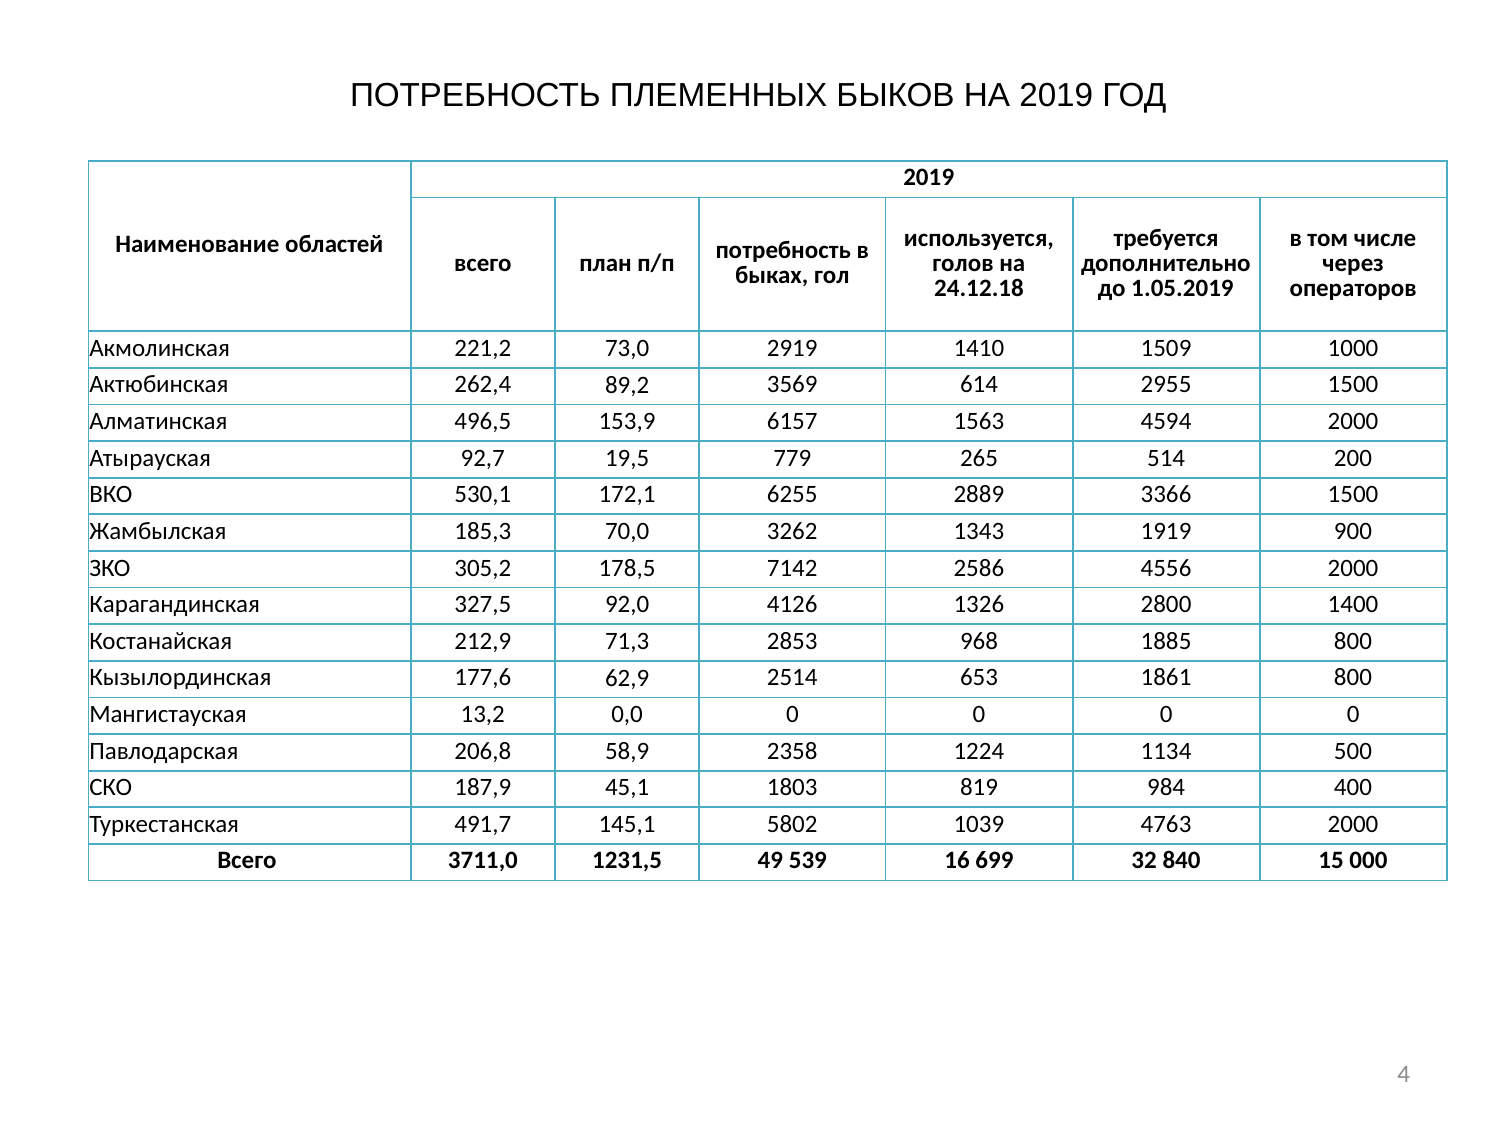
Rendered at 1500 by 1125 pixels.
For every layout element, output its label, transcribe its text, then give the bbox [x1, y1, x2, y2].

table_cell 1000 [1261, 332, 1446, 367]
table_header Наименование областей [89, 162, 410, 330]
table_cell 2000 [1261, 808, 1446, 843]
table_cell Туркестанская [89, 808, 410, 843]
table_cell 3711,0 [412, 845, 554, 880]
table_cell 58,9 [556, 735, 698, 770]
table_cell 92,0 [556, 588, 698, 623]
text_box Потребность племенных быков на 2019 год [44, 42, 1474, 148]
table_cell 2514 [700, 662, 885, 697]
table_cell 71,3 [556, 625, 698, 660]
table_cell 73,0 [556, 332, 698, 367]
table_cell 62,9 [556, 662, 698, 697]
table_cell 1500 [1261, 479, 1446, 513]
table_cell 185,3 [412, 515, 554, 550]
table_cell 2853 [700, 625, 885, 660]
table_cell Костанайская [89, 625, 410, 660]
table_cell Актюбинская [89, 369, 410, 404]
table_cell 187,9 [412, 772, 554, 806]
table_cell 491,7 [412, 808, 554, 843]
table_cell 1343 [886, 515, 1072, 550]
table_cell Акмолинская [89, 332, 410, 367]
table_cell 206,8 [412, 735, 554, 770]
table_cell 800 [1261, 662, 1446, 697]
table_cell 49 539 [700, 845, 885, 880]
table_cell 2919 [700, 332, 885, 367]
table_cell СКО [89, 772, 410, 806]
table_cell 5802 [700, 808, 885, 843]
table_cell 15 000 [1261, 845, 1446, 880]
table_cell используется, голов на 24.12.18 [886, 198, 1072, 330]
table_cell 200 [1261, 442, 1446, 477]
table_cell 0,0 [556, 698, 698, 733]
table_cell Карагандинская [89, 588, 410, 623]
table_cell 2955 [1074, 369, 1259, 404]
table_cell 177,6 [412, 662, 554, 697]
table_cell 13,2 [412, 698, 554, 733]
table_cell 16 699 [886, 845, 1072, 880]
table_cell 4126 [700, 588, 885, 623]
table_cell 2586 [886, 552, 1072, 587]
table_cell 145,1 [556, 808, 698, 843]
table_cell 265 [886, 442, 1072, 477]
table_cell 262,4 [412, 369, 554, 404]
table_cell 530,1 [412, 479, 554, 513]
table_cell 3366 [1074, 479, 1259, 513]
table_cell 900 [1261, 515, 1446, 550]
table_cell Атырауская [89, 442, 410, 477]
table_cell Павлодарская [89, 735, 410, 770]
table_cell 3569 [700, 369, 885, 404]
table_cell 4556 [1074, 552, 1259, 587]
table_cell 221,2 [412, 332, 554, 367]
table_cell 819 [886, 772, 1072, 806]
table_cell 1885 [1074, 625, 1259, 660]
table_cell 212,9 [412, 625, 554, 660]
table_cell 800 [1261, 625, 1446, 660]
table_header 2019 [412, 162, 1446, 197]
table_cell в том числе через операторов [1261, 198, 1446, 330]
table_cell Всего [89, 845, 410, 880]
table_cell 0 [700, 698, 885, 733]
table_cell 1919 [1074, 515, 1259, 550]
table_cell 1224 [886, 735, 1072, 770]
table_cell 4594 [1074, 405, 1259, 440]
table_cell Кызылординская [89, 662, 410, 697]
table_cell ВКО [89, 479, 410, 513]
table_cell 779 [700, 442, 885, 477]
table_cell 92,7 [412, 442, 554, 477]
table_cell Мангистауская [89, 698, 410, 733]
table_cell 3262 [700, 515, 885, 550]
table_cell 1500 [1261, 369, 1446, 404]
table_cell 0 [1074, 698, 1259, 733]
table_cell 500 [1261, 735, 1446, 770]
table_cell 2800 [1074, 588, 1259, 623]
table_cell 400 [1261, 772, 1446, 806]
table_cell 653 [886, 662, 1072, 697]
table_cell 1861 [1074, 662, 1259, 697]
table_cell 327,5 [412, 588, 554, 623]
table_cell 2000 [1261, 552, 1446, 587]
table_cell 1231,5 [556, 845, 698, 880]
table_cell 1039 [886, 808, 1072, 843]
table_cell 172,1 [556, 479, 698, 513]
table_cell 70,0 [556, 515, 698, 550]
slide_number 4 [1074, 1042, 1425, 1103]
table_cell 89,2 [556, 369, 698, 404]
table_cell 6255 [700, 479, 885, 513]
table_cell 6157 [700, 405, 885, 440]
table_cell 2889 [886, 479, 1072, 513]
table_cell 32 840 [1074, 845, 1259, 880]
table_cell 4763 [1074, 808, 1259, 843]
table_cell 1400 [1261, 588, 1446, 623]
table_cell 153,9 [556, 405, 698, 440]
table_cell 0 [1261, 698, 1446, 733]
table_cell 968 [886, 625, 1072, 660]
table_cell 1509 [1074, 332, 1259, 367]
table_cell 514 [1074, 442, 1259, 477]
table_cell 1326 [886, 588, 1072, 623]
table_cell 0 [886, 698, 1072, 733]
table_cell 45,1 [556, 772, 698, 806]
table_cell план п/п [556, 198, 698, 330]
table_cell 178,5 [556, 552, 698, 587]
table_cell всего [412, 198, 554, 330]
table_cell требуется дополнительно до 1.05.2019 [1074, 198, 1259, 330]
table_cell 2358 [700, 735, 885, 770]
table_cell потребность в быках, гол [700, 198, 885, 330]
table_cell 614 [886, 369, 1072, 404]
table_cell 305,2 [412, 552, 554, 587]
table_cell 2000 [1261, 405, 1446, 440]
table_cell Алматинская [89, 405, 410, 440]
table_cell 496,5 [412, 405, 554, 440]
table_cell 19,5 [556, 442, 698, 477]
table_cell 1134 [1074, 735, 1259, 770]
table_cell Жамбылская [89, 515, 410, 550]
table_cell 1410 [886, 332, 1072, 367]
table_cell 1563 [886, 405, 1072, 440]
table_cell ЗКО [89, 552, 410, 587]
table_cell 7142 [700, 552, 885, 587]
table_cell 984 [1074, 772, 1259, 806]
table_cell 1803 [700, 772, 885, 806]
